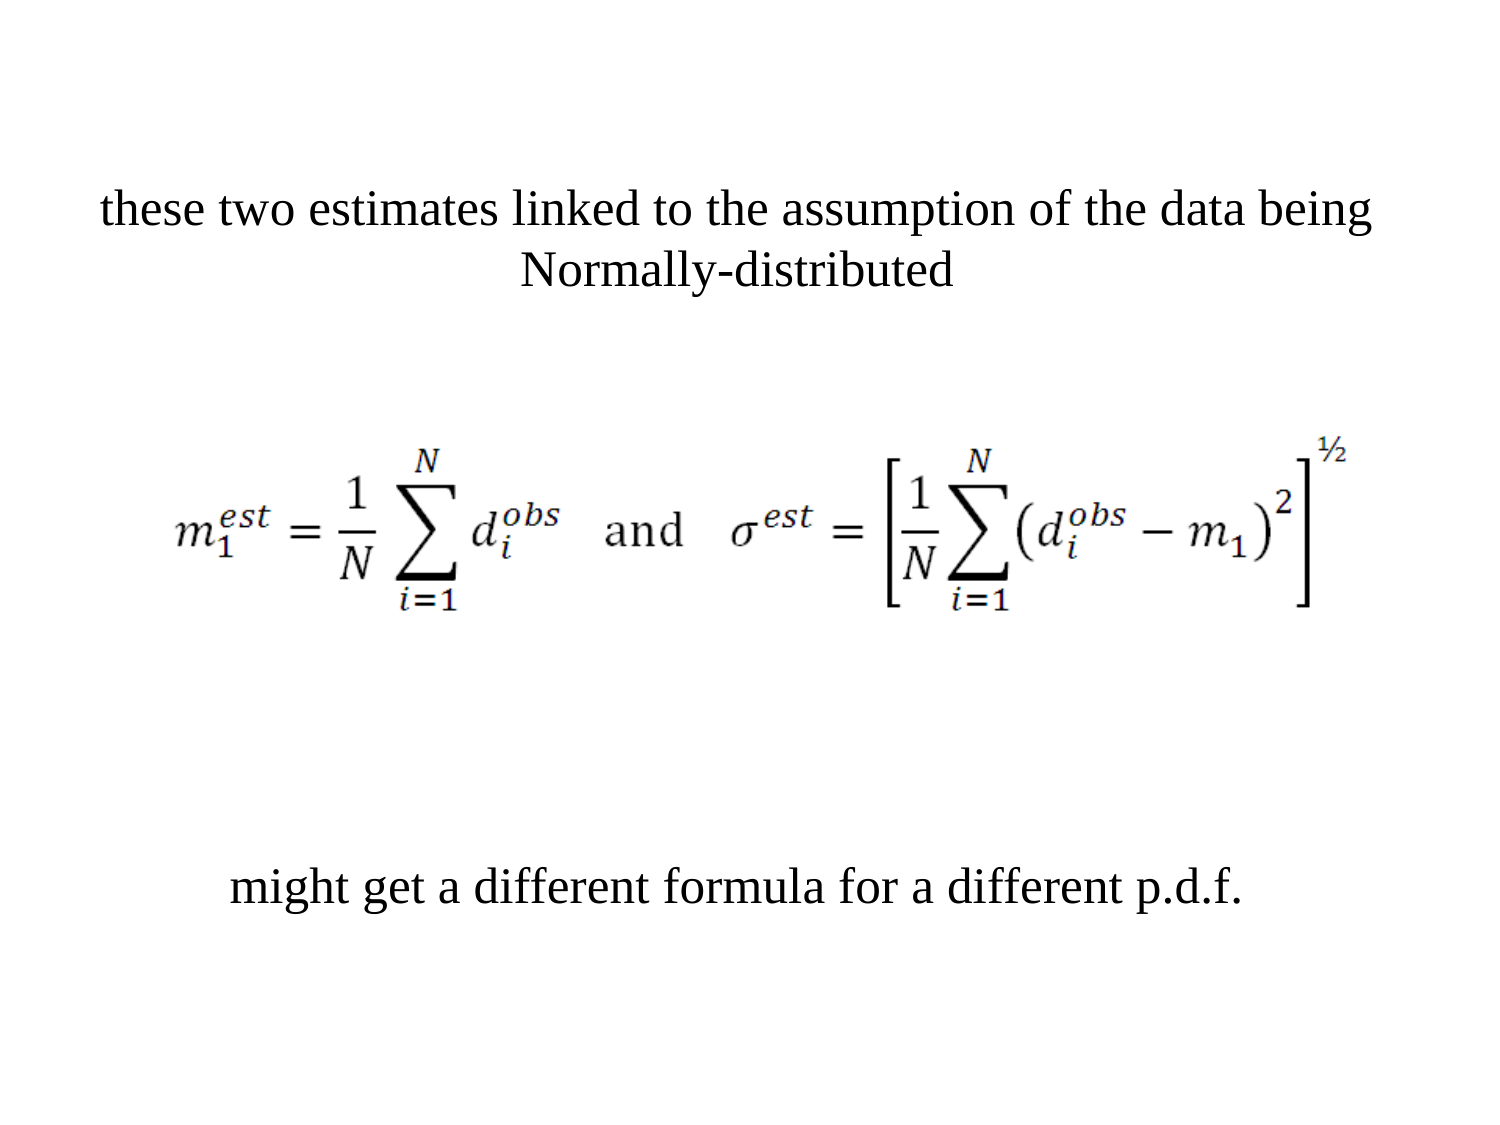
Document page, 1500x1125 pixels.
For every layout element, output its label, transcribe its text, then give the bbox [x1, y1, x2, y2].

picture [162, 424, 1363, 651]
text_box these two estimates linked to the assumption of the data being Normally-distributed might get a different formula for a different p.d.f. [62, 162, 1413, 925]
